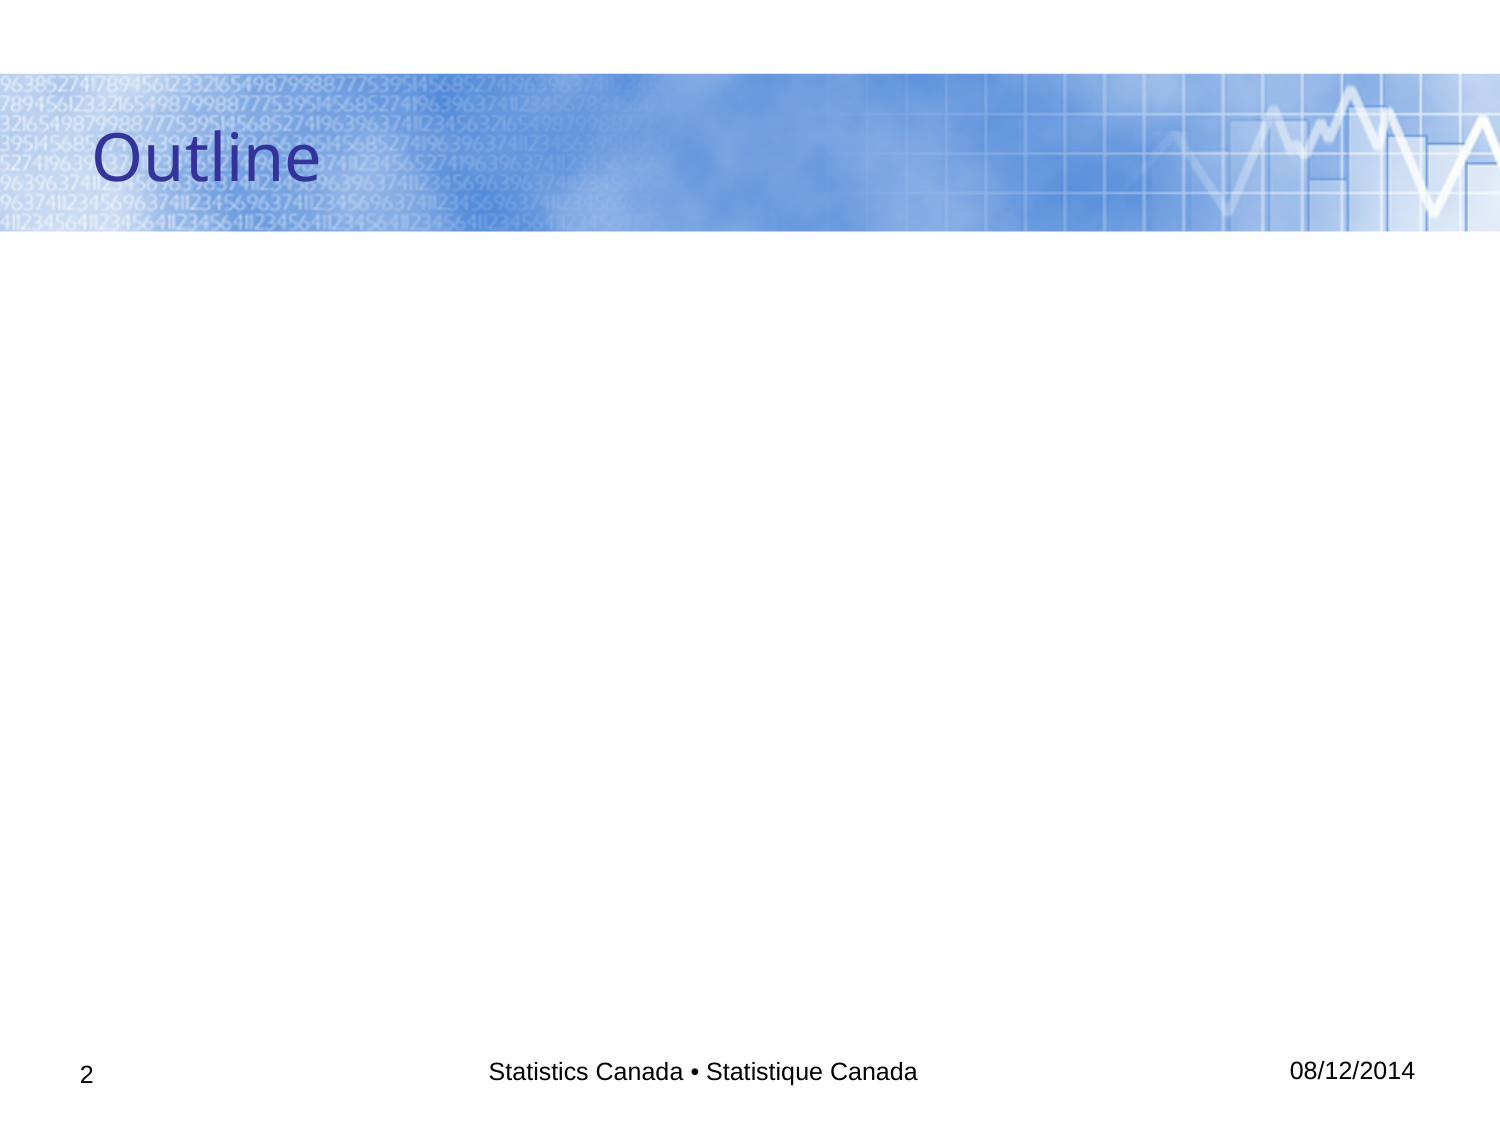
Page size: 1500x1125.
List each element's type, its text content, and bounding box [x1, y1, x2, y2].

picture [0, 0, 1500, 1125]
slide_number 2 [64, 1051, 315, 1125]
footer Statistics Canada • Statistique Canada [466, 1047, 942, 1125]
title Outline [76, 78, 1461, 232]
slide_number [1080, 1046, 1431, 1125]
